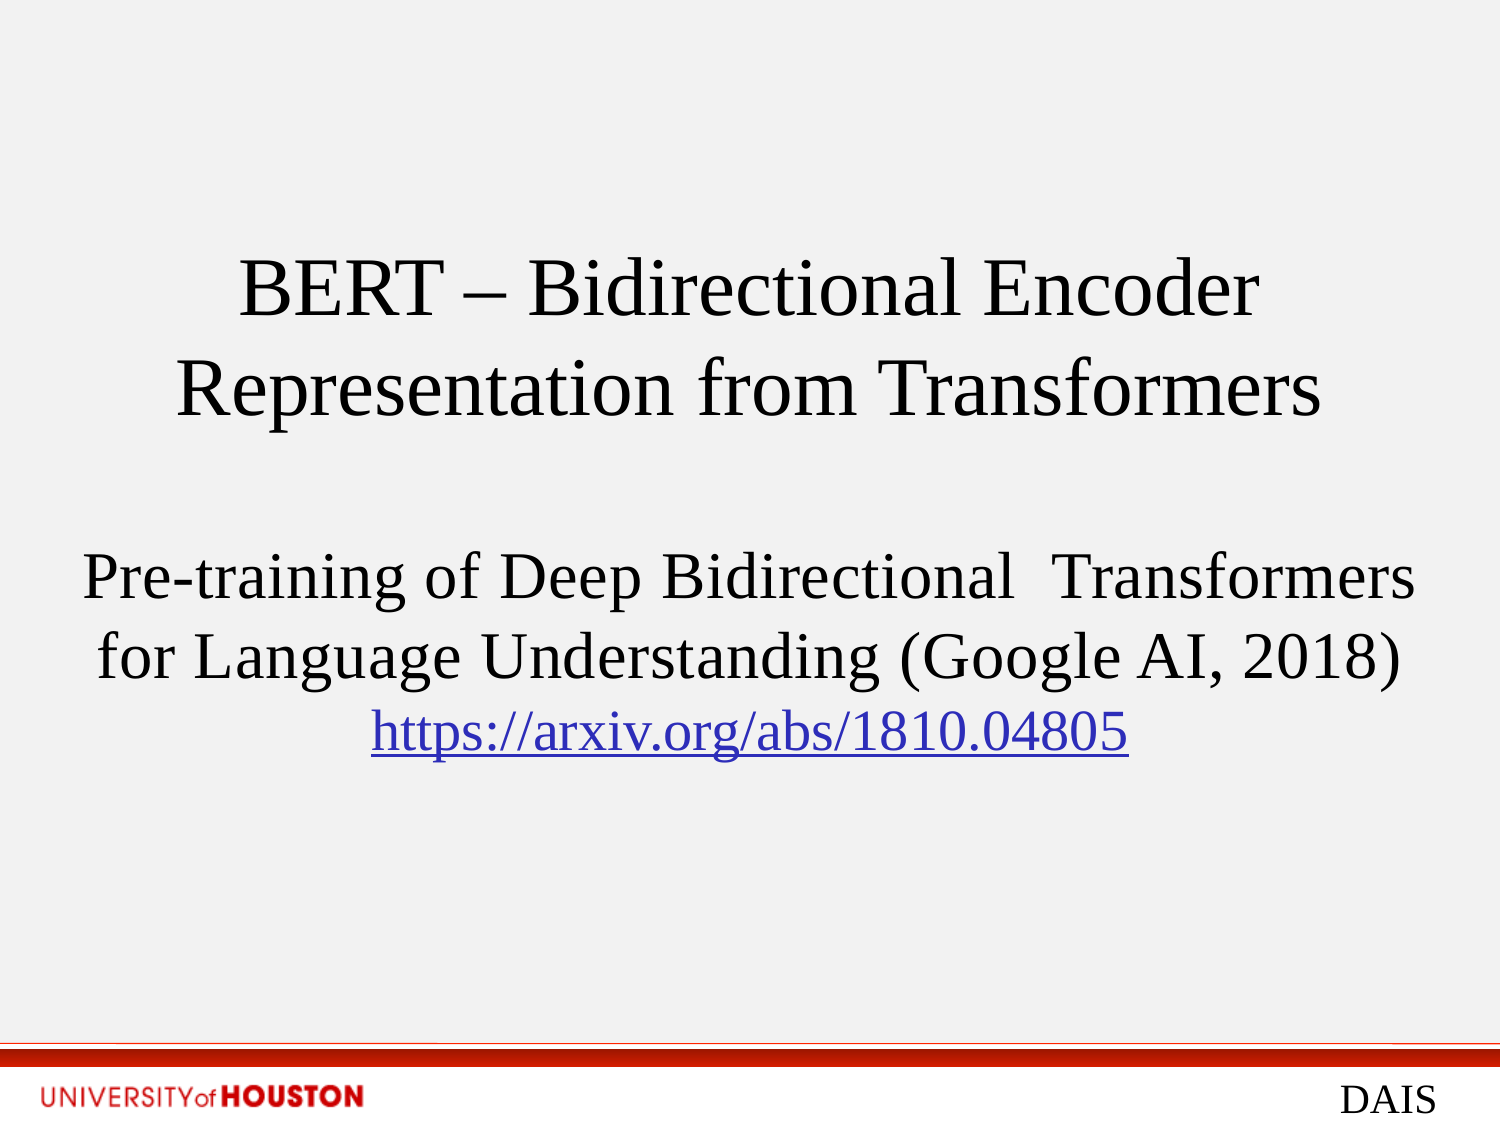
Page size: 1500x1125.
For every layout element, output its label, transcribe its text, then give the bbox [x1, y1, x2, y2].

picture [23, 1075, 385, 1116]
text_box DAIS [1324, 1064, 1475, 1125]
text_box BERT – Bidirectional Encoder Representation from Transformers Pre-training of Deep Bidirectional Transformers for Language Understanding (Google AI, 2018) https://arxiv.org/abs/1810.04805 [31, 224, 1469, 430]
